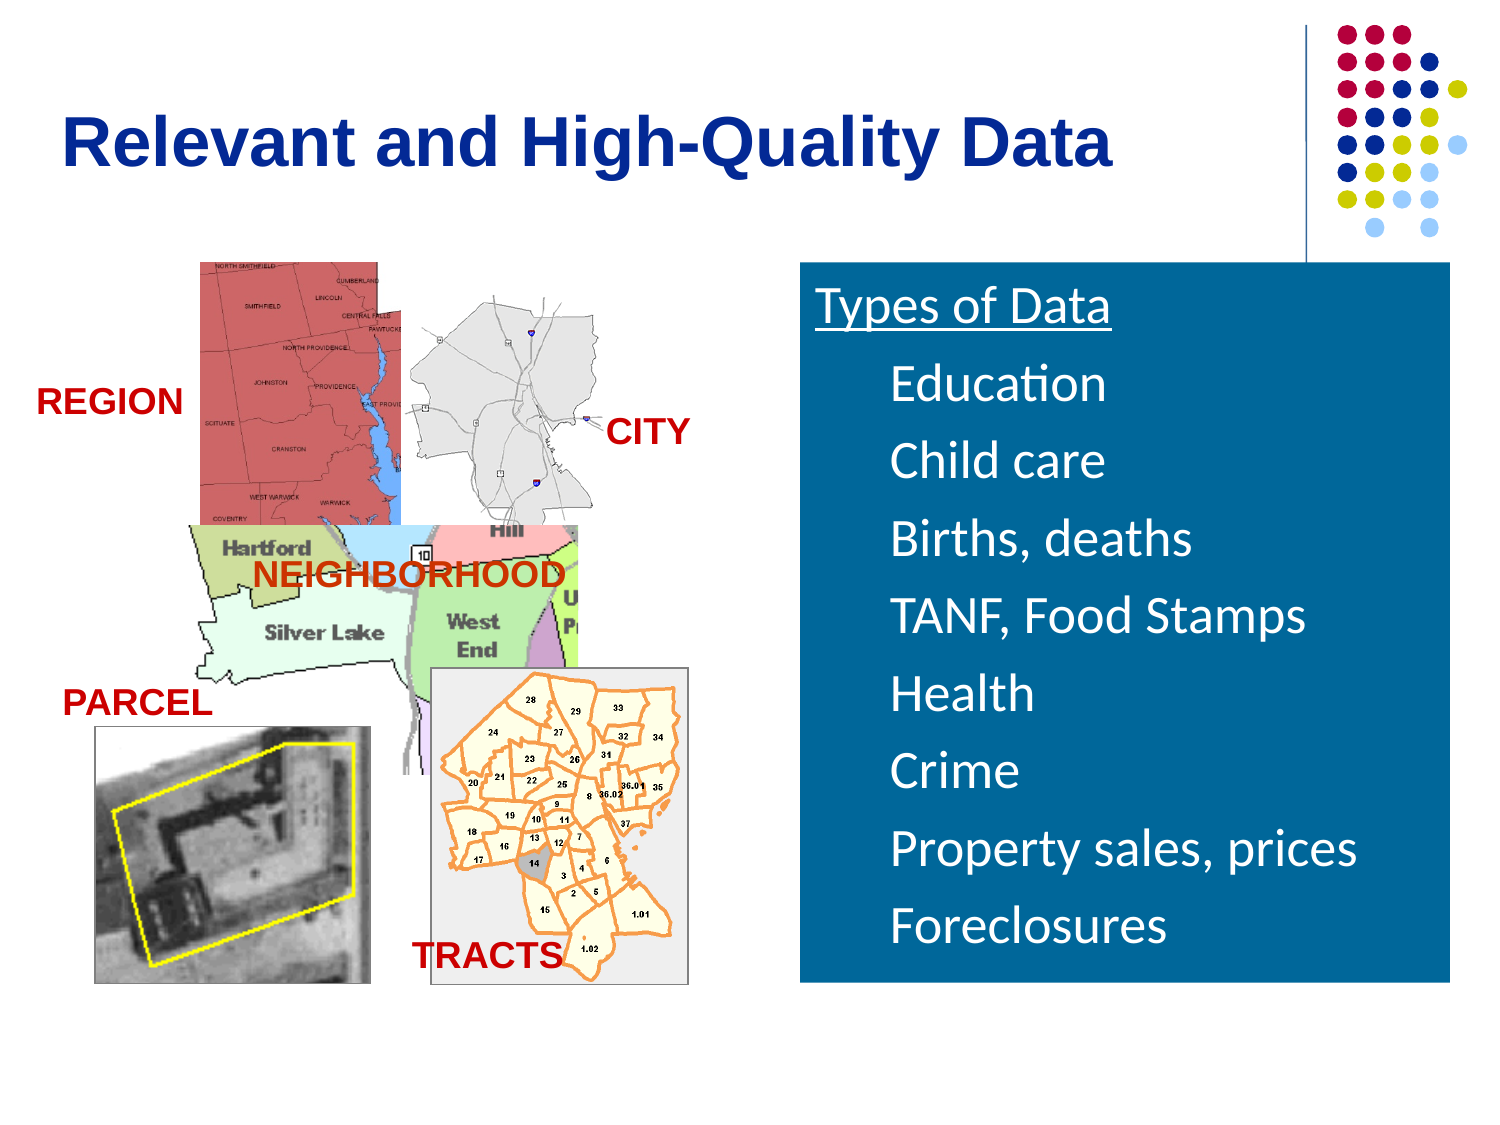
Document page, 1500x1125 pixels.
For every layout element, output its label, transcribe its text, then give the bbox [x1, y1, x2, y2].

text_box Types of Data Education Child care Births, deaths TANF, Food Stamps Health Crime Property sales, prices Foreclosures [800, 262, 1450, 983]
text_box REGION [21, 369, 194, 430]
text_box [46, 670, 370, 984]
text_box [165, 524, 813, 776]
text_box Relevant and High-Quality Data [46, 88, 1283, 188]
picture [199, 262, 437, 524]
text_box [395, 668, 688, 985]
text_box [401, 287, 708, 523]
